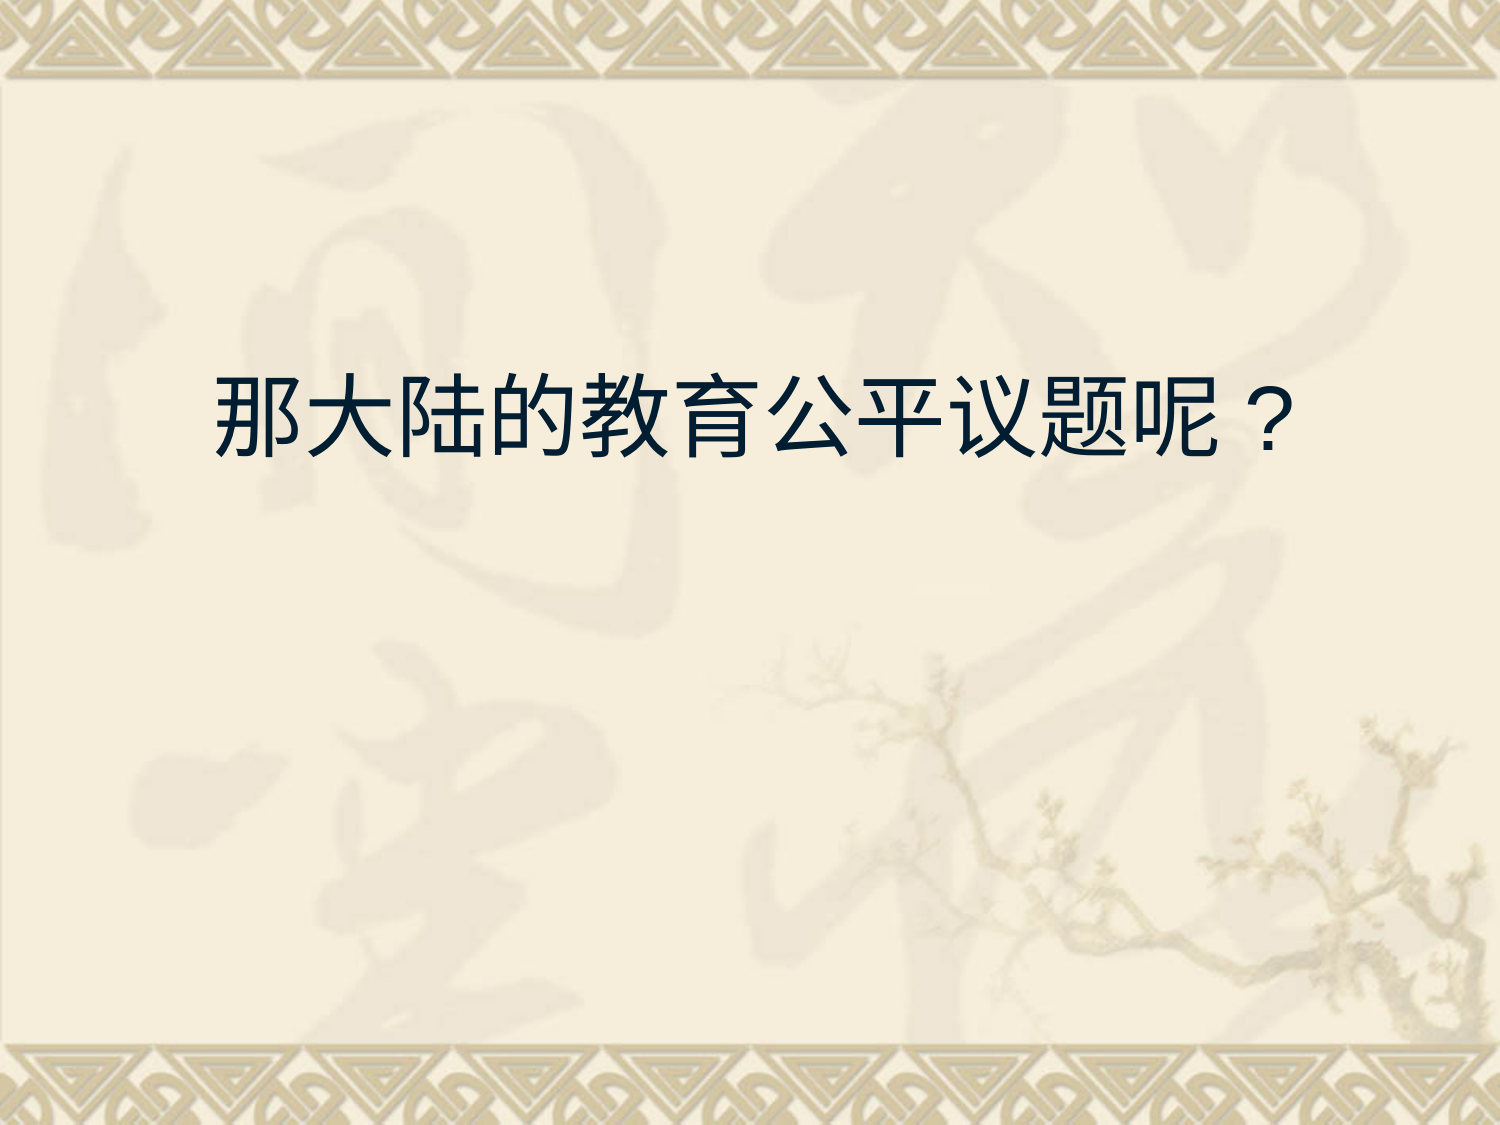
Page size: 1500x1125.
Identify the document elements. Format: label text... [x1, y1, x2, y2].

title 那大陆的教育公平议题呢? [49, 99, 1460, 729]
picture [0, 0, 1500, 1125]
